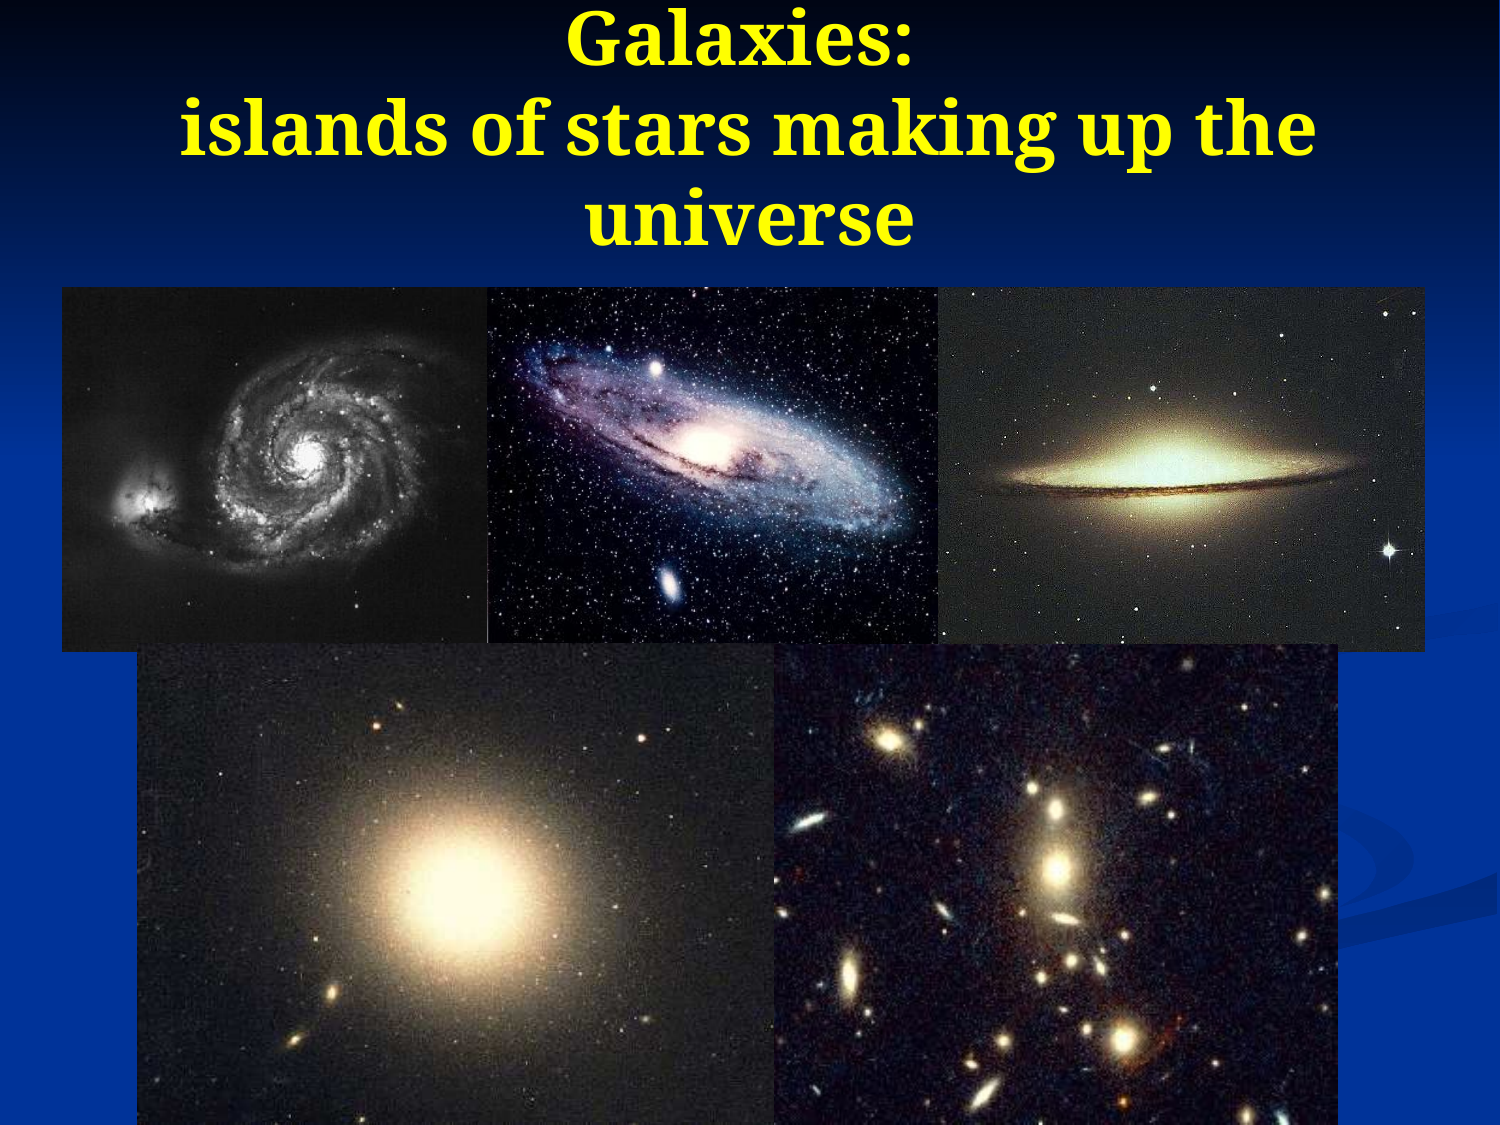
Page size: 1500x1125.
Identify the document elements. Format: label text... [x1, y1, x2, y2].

picture [62, 287, 1425, 1125]
title Galaxies: islands of stars making up the universe [75, 0, 1425, 250]
